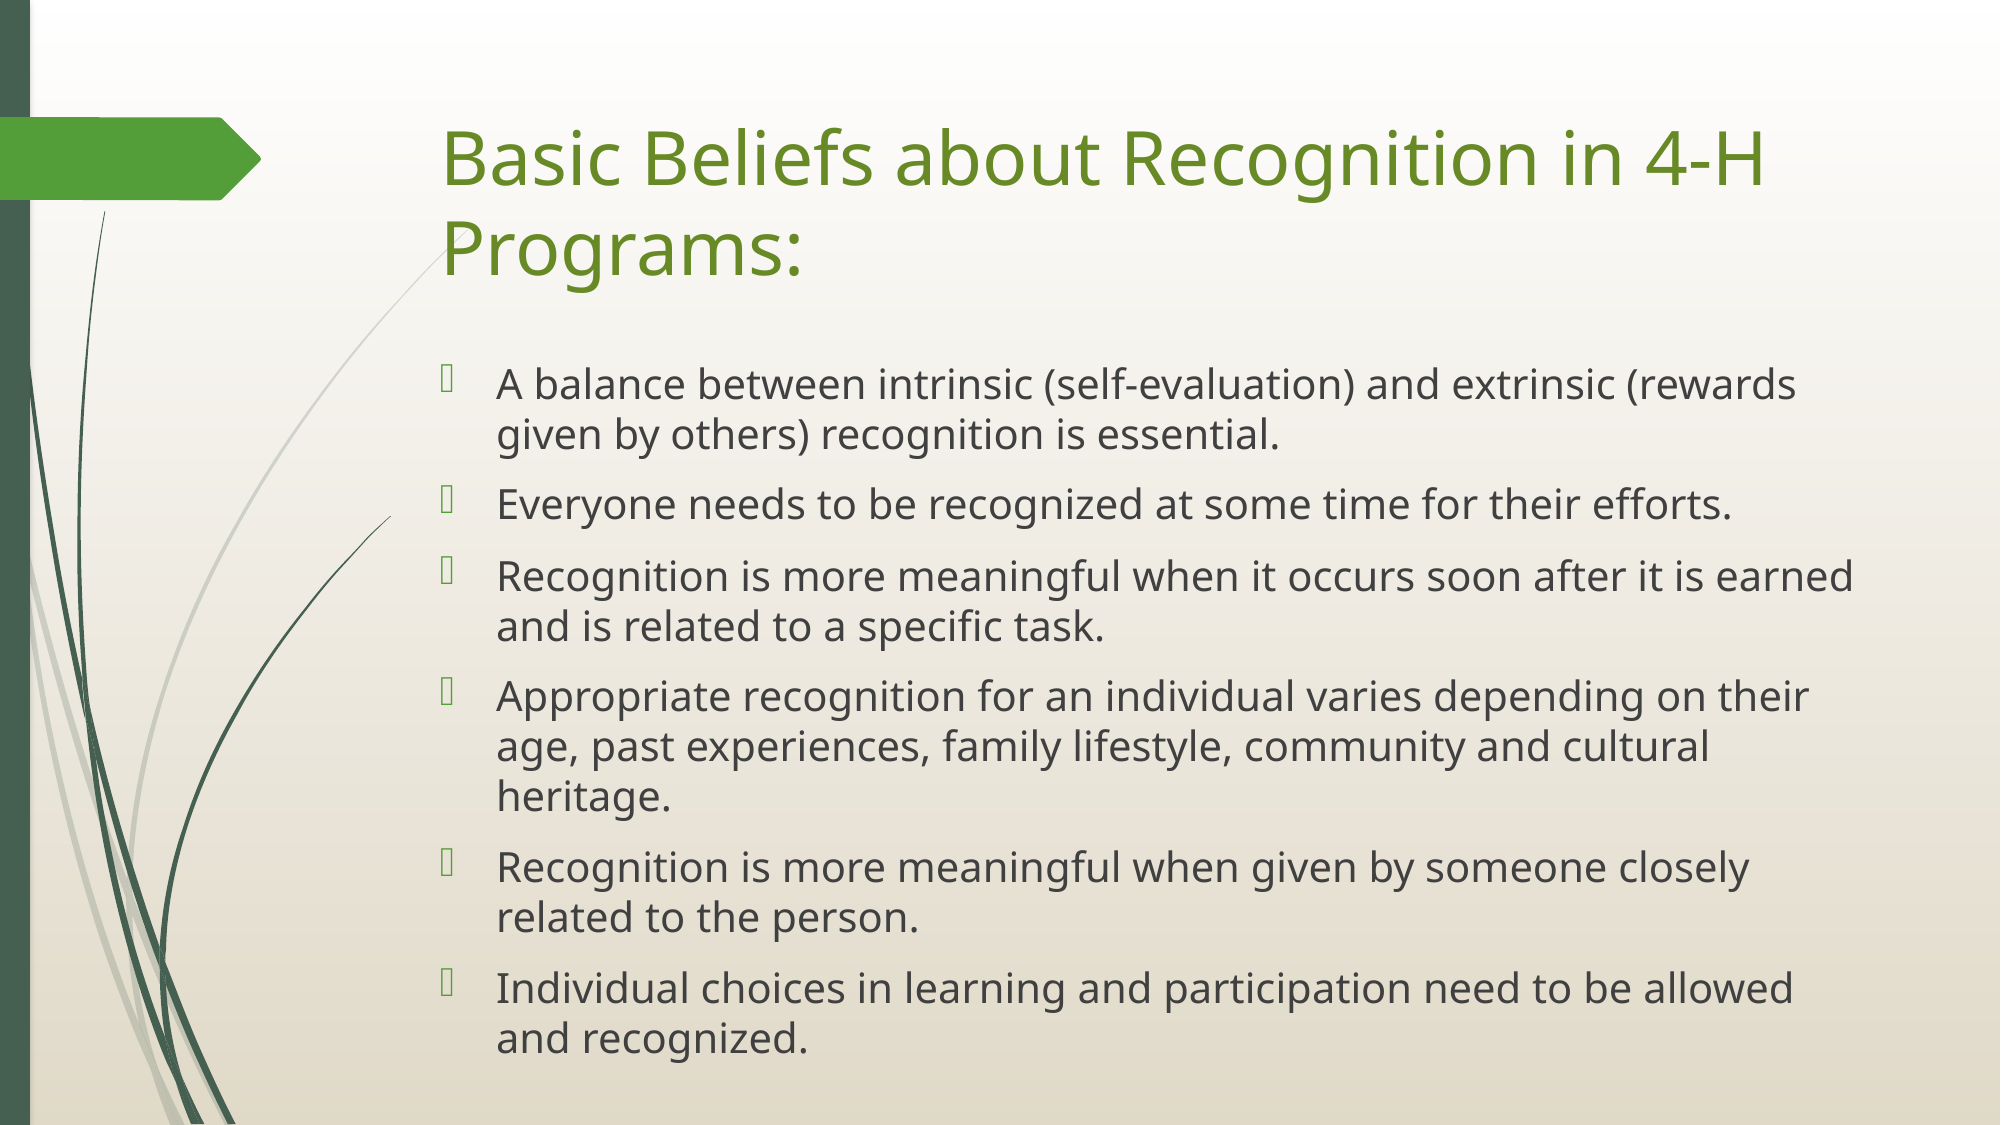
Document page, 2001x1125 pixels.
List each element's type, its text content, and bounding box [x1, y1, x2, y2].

list A balance between intrinsic (self-evaluation) and extrinsic (rewards given by others) recognition is essential. Everyone needs to be recognized at some time for their efforts. Recognition is more meaningful when it occurs soon after it is earned and is related to a specific task. Appropriate recognition for an individual varies depending on their age, past experiences, family lifestyle, community and cultural heritage. Recognition is more meaningful when given by someone closely related to the person. Individual choices in learning and participation need to be allowed and recognized. [424, 350, 1888, 1067]
title Basic Beliefs about Recognition in 4-H Programs: [425, 102, 1888, 313]
